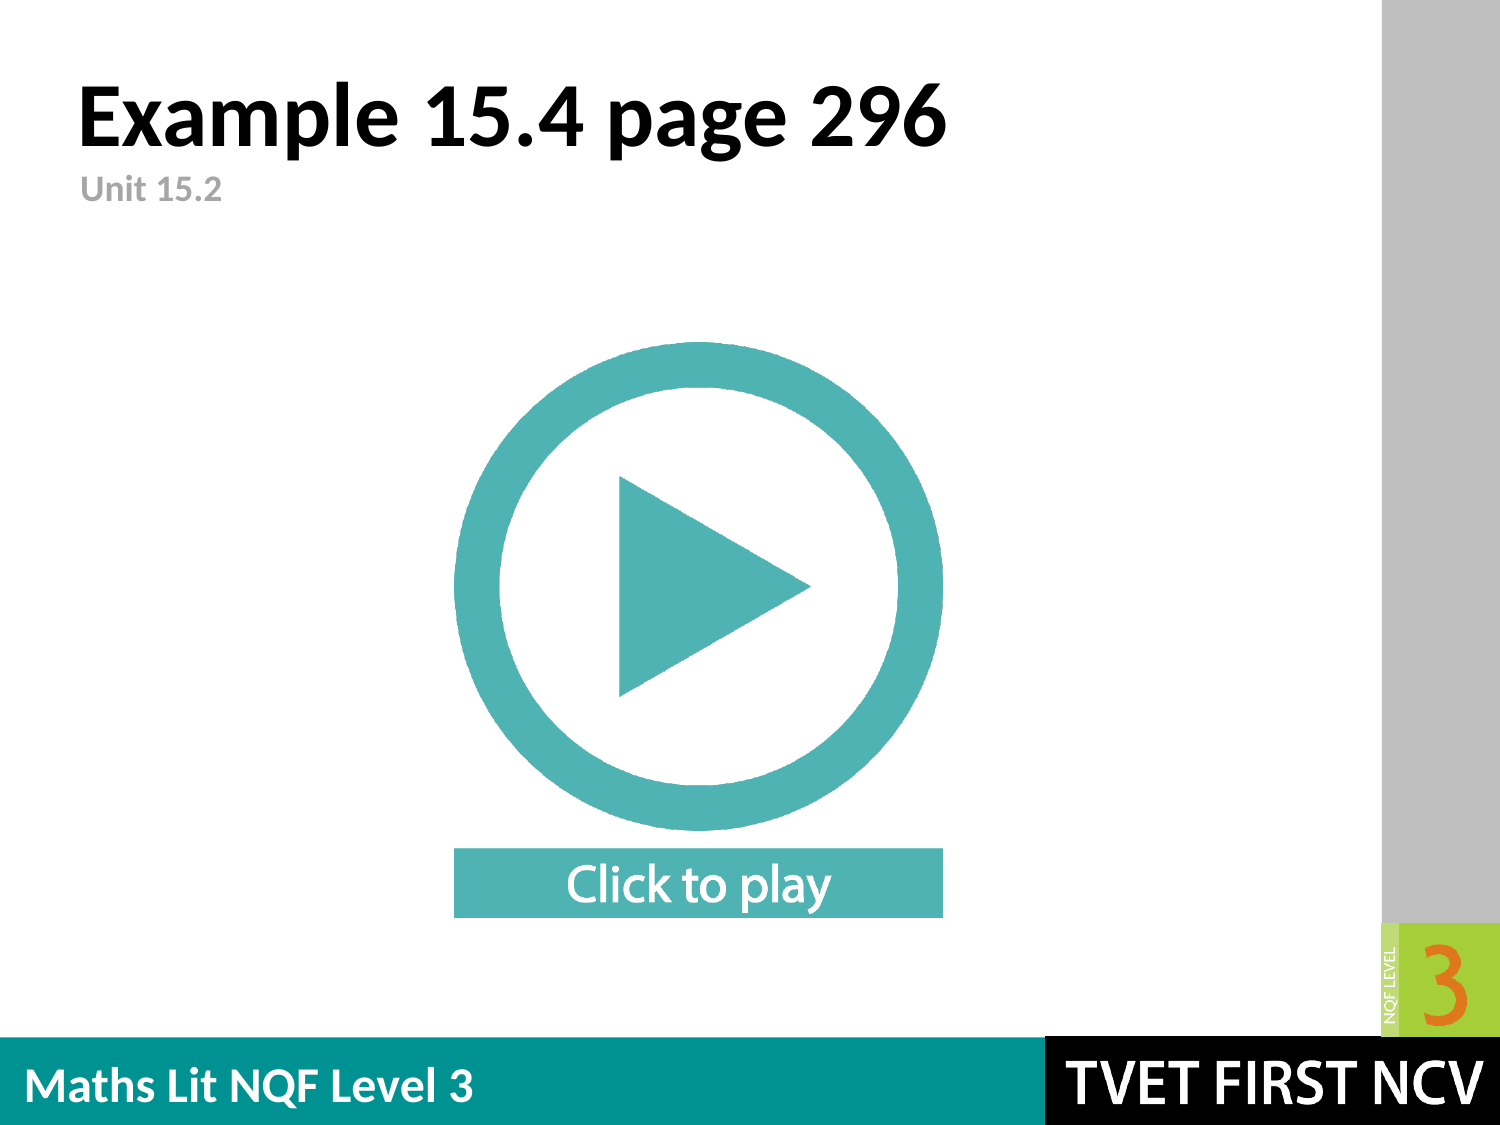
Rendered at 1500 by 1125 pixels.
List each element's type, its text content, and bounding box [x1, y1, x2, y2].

title Example 15.4 page 296 [62, 59, 1360, 179]
picture [1381, 923, 1500, 1037]
picture [454, 342, 943, 918]
text_box Unit 15.2 [65, 161, 1363, 212]
picture [1065, 1050, 1484, 1120]
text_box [195, 235, 1198, 945]
text_box [36, 220, 1360, 1006]
